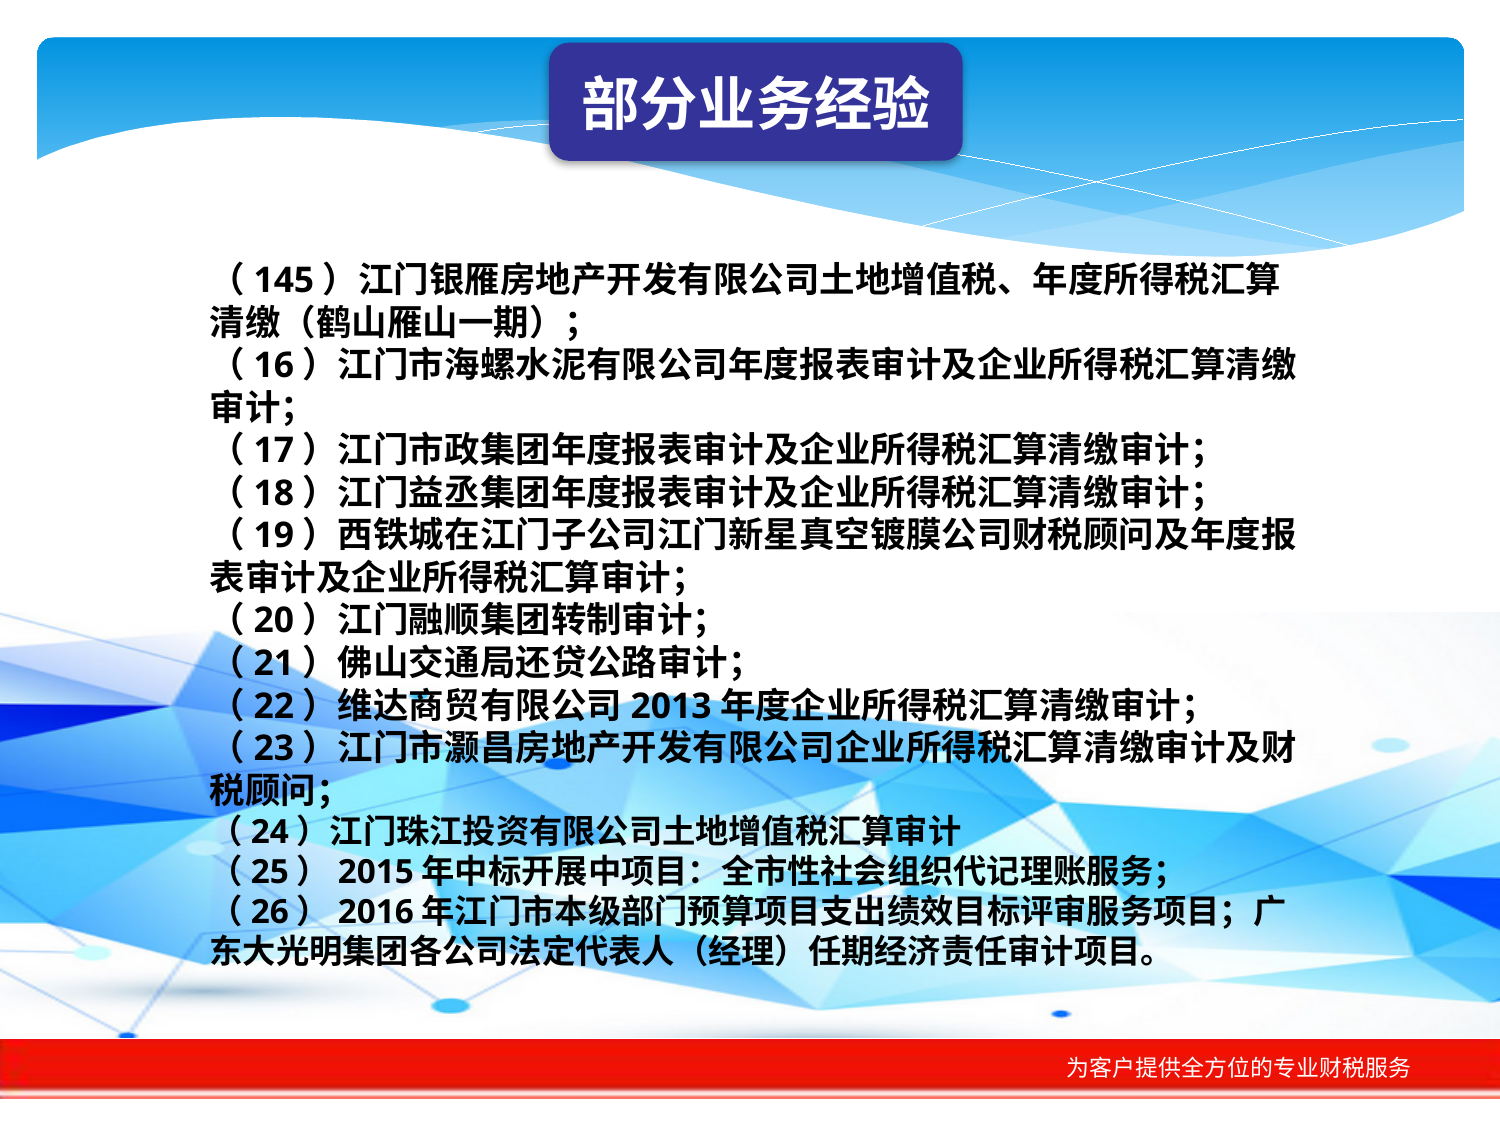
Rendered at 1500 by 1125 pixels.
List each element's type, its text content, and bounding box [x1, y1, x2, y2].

text_box 部分业务经验 [549, 42, 963, 161]
picture [0, 612, 1500, 1038]
picture [0, 1039, 1500, 1099]
text_box （145）江门银雁房地产开发有限公司土地增值税、年度所得税汇算清缴（鹤山雁山一期）； （16）江门市海螺水泥有限公司年度报表审计及企业所得税汇算清缴审计； （17）江门市政集团年度报表审计及企业所得税汇算清缴审计； （18）江门益丞集团年度报表审计及企业所得税汇算清缴审计； （19）西铁城在江门子公司江门新星真空镀膜公司财税顾问及年度报表审计及企业所得税汇算审计； （20）江门融顺集团转制审计； （21）佛山交通局还贷公路审计； （22）维达商贸有限公司2013年度企业所得税汇算清缴审计； （23）江门市灏昌房地产开发有限公司企业所得税汇算清缴审计及财税顾问； （24）江门珠江投资有限公司土地增值税汇算审计 （25）2015年中标开展中项目：全市性社会组织代记理账服务； （26）2016年江门市本级部门预算项目支出绩效目标评审服务项目；广东大光明集团各公司法定代表人（经理）任期经济责任审计项目。 [194, 250, 1317, 611]
